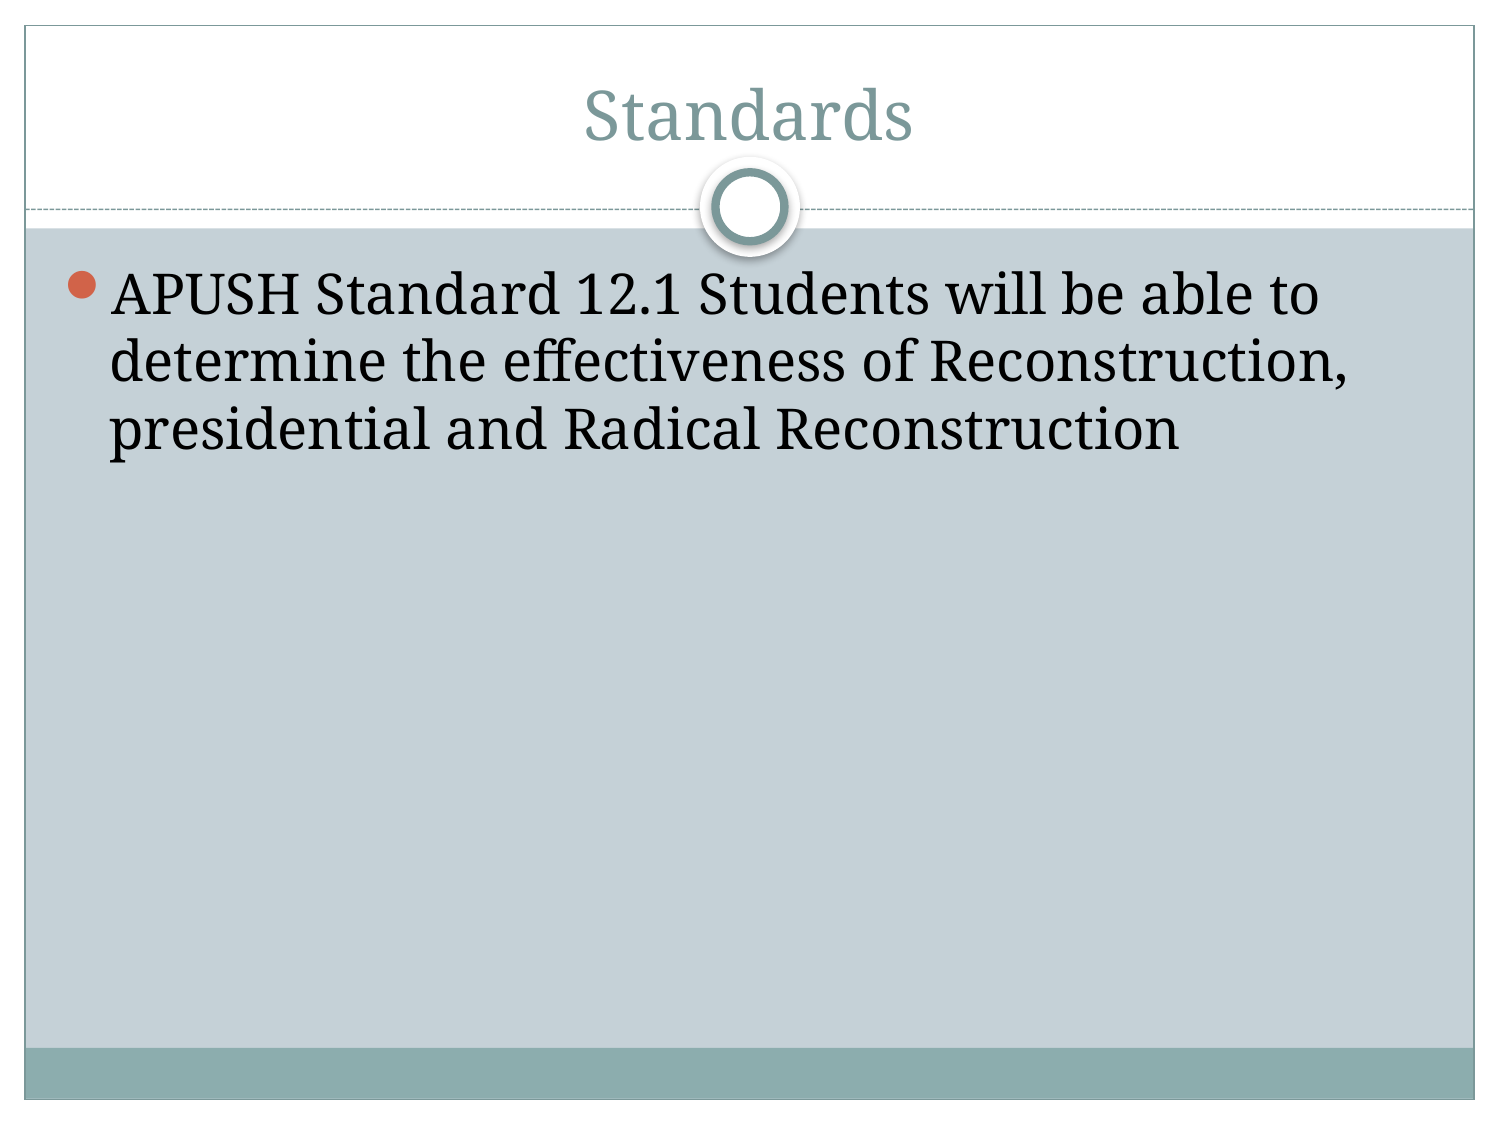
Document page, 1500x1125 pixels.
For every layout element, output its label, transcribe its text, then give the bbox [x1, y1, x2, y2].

list APUSH Standard 12.1 Students will be able to determine the effectiveness of Reconstruction, presidential and Radical Reconstruction [49, 250, 1445, 1001]
title Standards [49, 37, 1450, 162]
